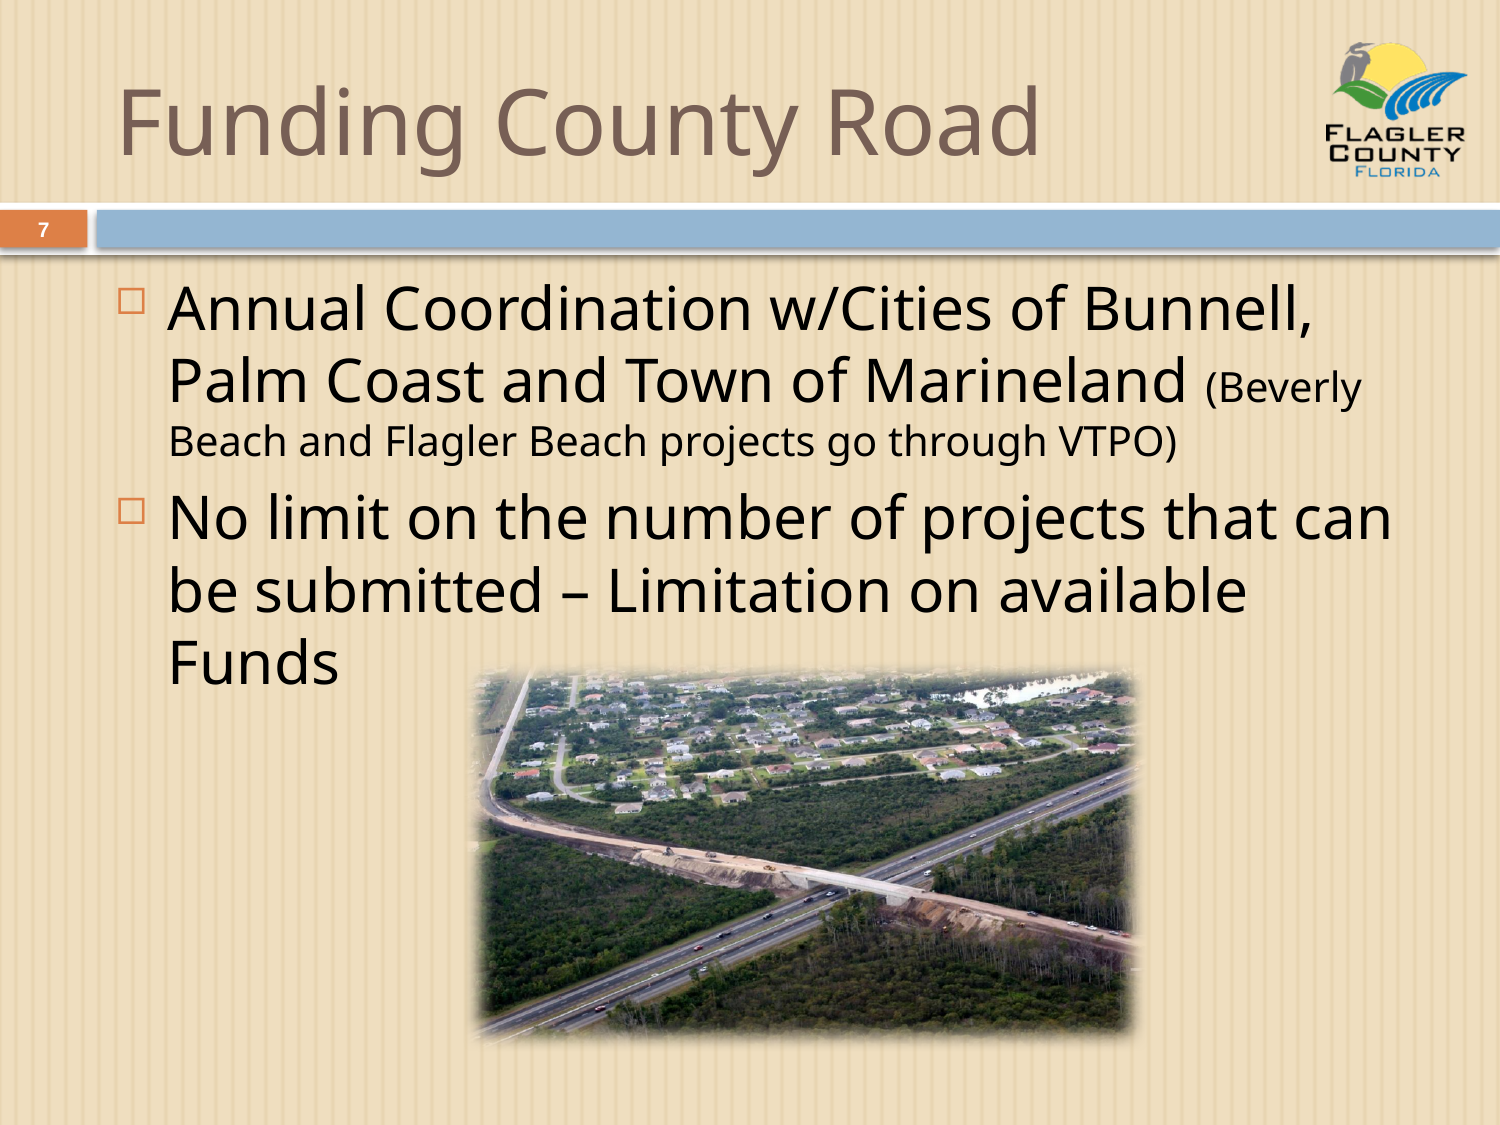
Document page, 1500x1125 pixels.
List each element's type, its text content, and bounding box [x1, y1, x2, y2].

list Annual Coordination w/Cities of Bunnell, Palm Coast and Town of Marineland (Beverly Beach and Flagler Beach projects go through VTPO) No limit on the number of projects that can be submitted – Limitation on available Funds [100, 262, 1439, 1001]
picture [1325, 42, 1469, 179]
picture [462, 658, 1148, 1052]
title Funding County Road [100, 37, 1439, 201]
slide_number 7 [0, 208, 88, 249]
